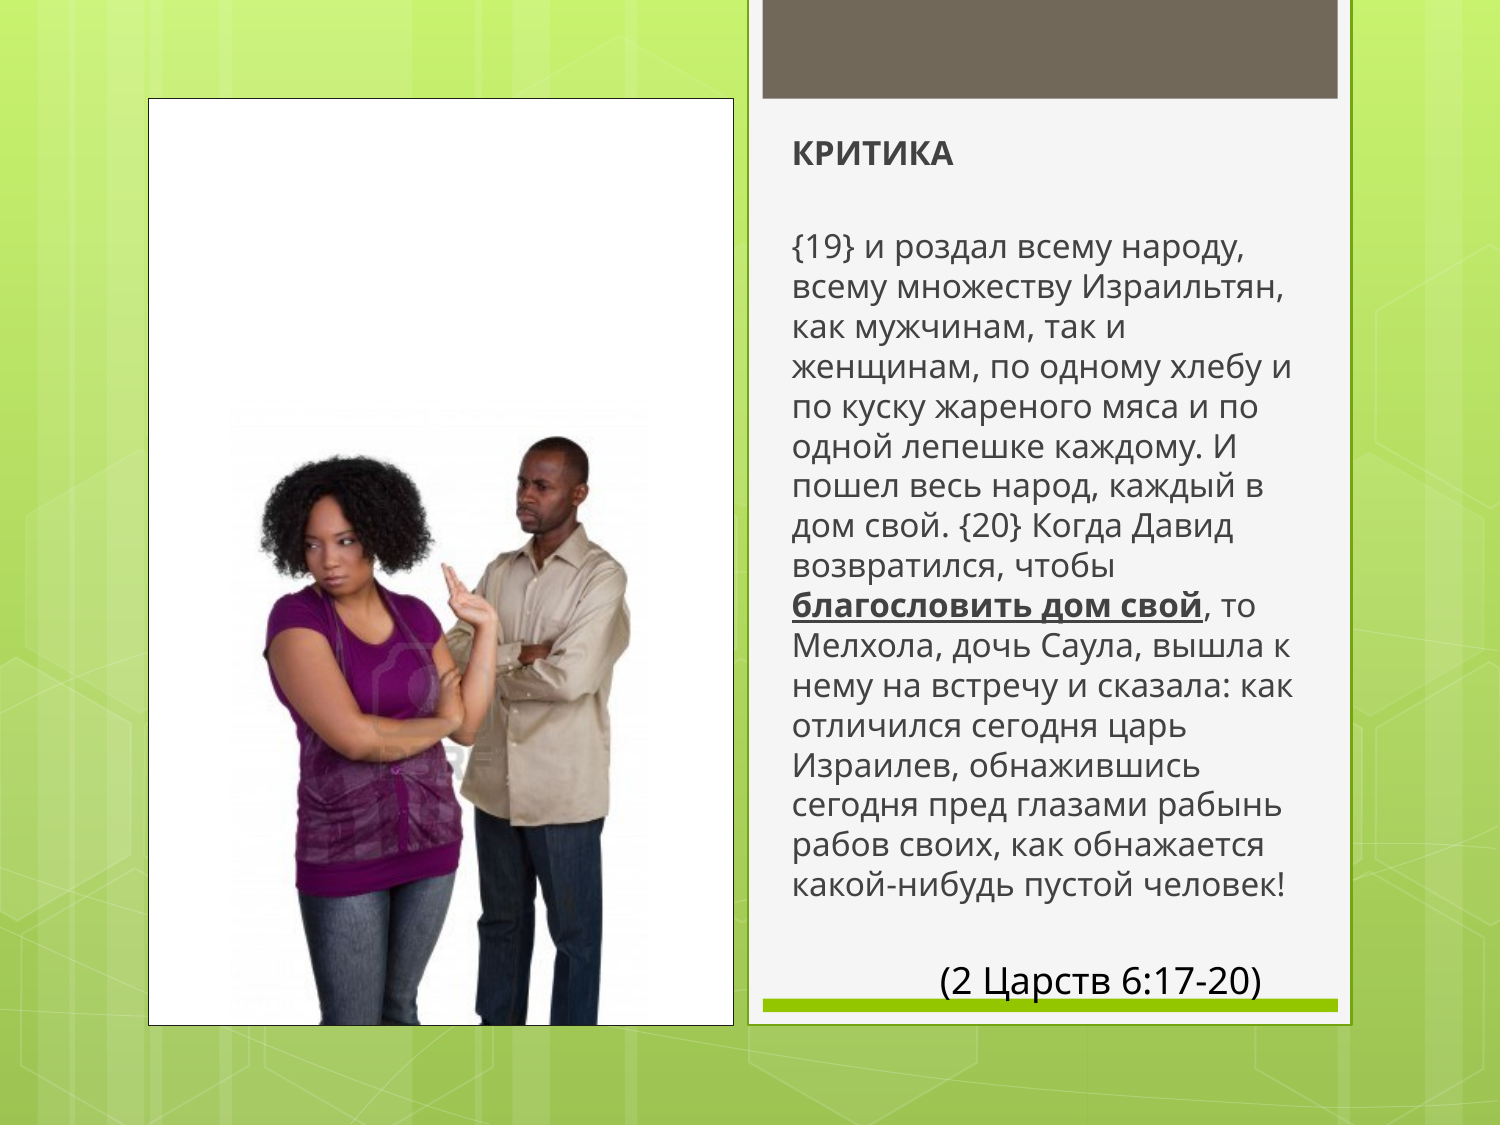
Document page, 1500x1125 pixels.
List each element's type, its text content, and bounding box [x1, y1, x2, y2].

picture [229, 399, 648, 1026]
list КРИТИКА {19} и роздал всему народу, всему множеству Израильтян, как мужчинам, так и женщинам, по одному хлебу и по куску жареного мяса и по одной лепешке каждому. И пошел весь народ, каждый в дом свой. {20} Когда Давид возвратился, чтобы благословить дом свой, то Мелхола, дочь Саула, вышла к нему на встречу и сказала: как отличился сегодня царь Израилев, обнажившись сегодня пред глазами рабынь рабов своих, как обнажается какой-нибудь пустой человек! [776, 125, 1319, 928]
text_box (2 Царств 6:17-20) [924, 949, 1338, 1010]
